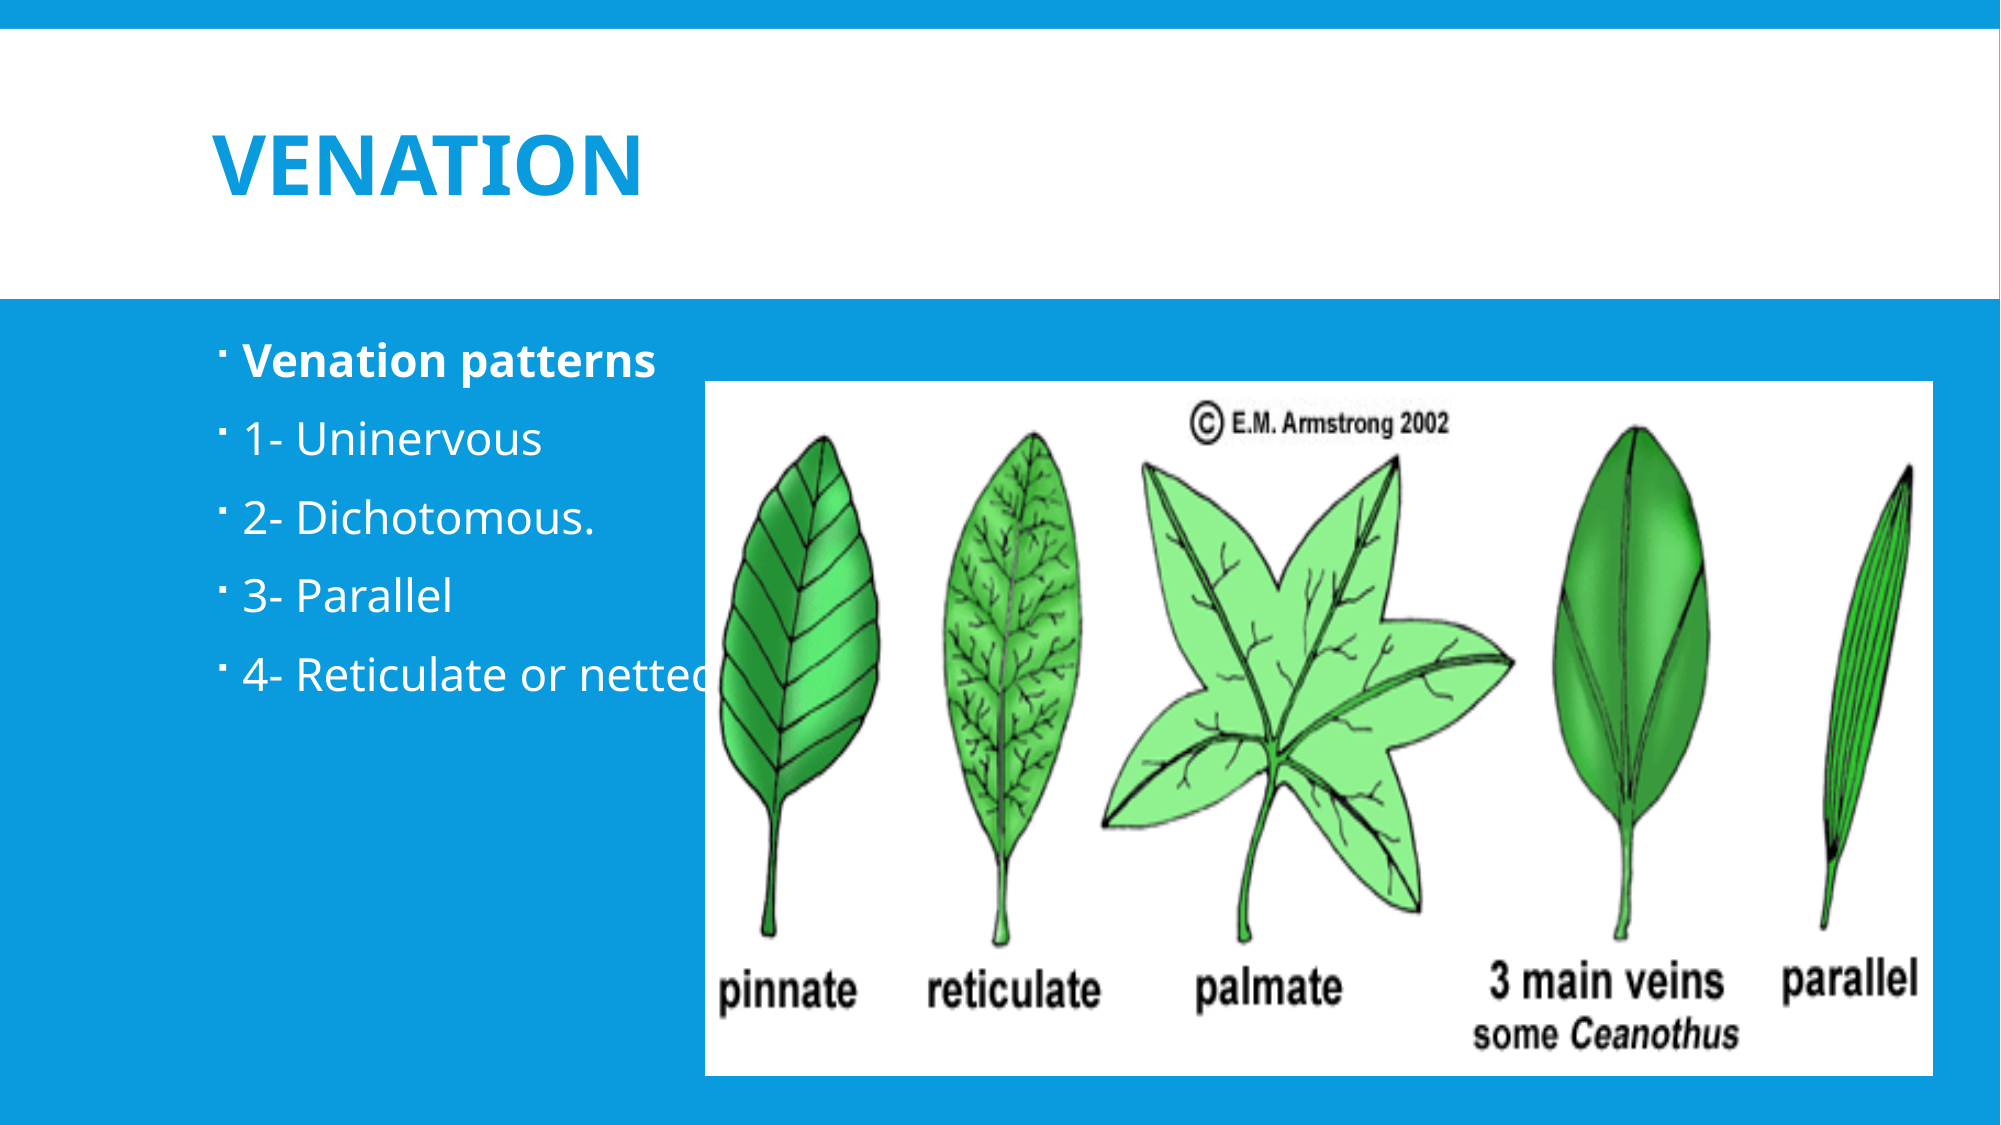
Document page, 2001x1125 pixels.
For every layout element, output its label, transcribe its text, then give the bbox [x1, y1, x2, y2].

list Venation patterns 1- Uninervous 2- Dichotomous. 3- Parallel 4- Reticulate or netted [197, 329, 1803, 1020]
picture [704, 382, 1932, 1075]
title Venation [197, 46, 1803, 295]
